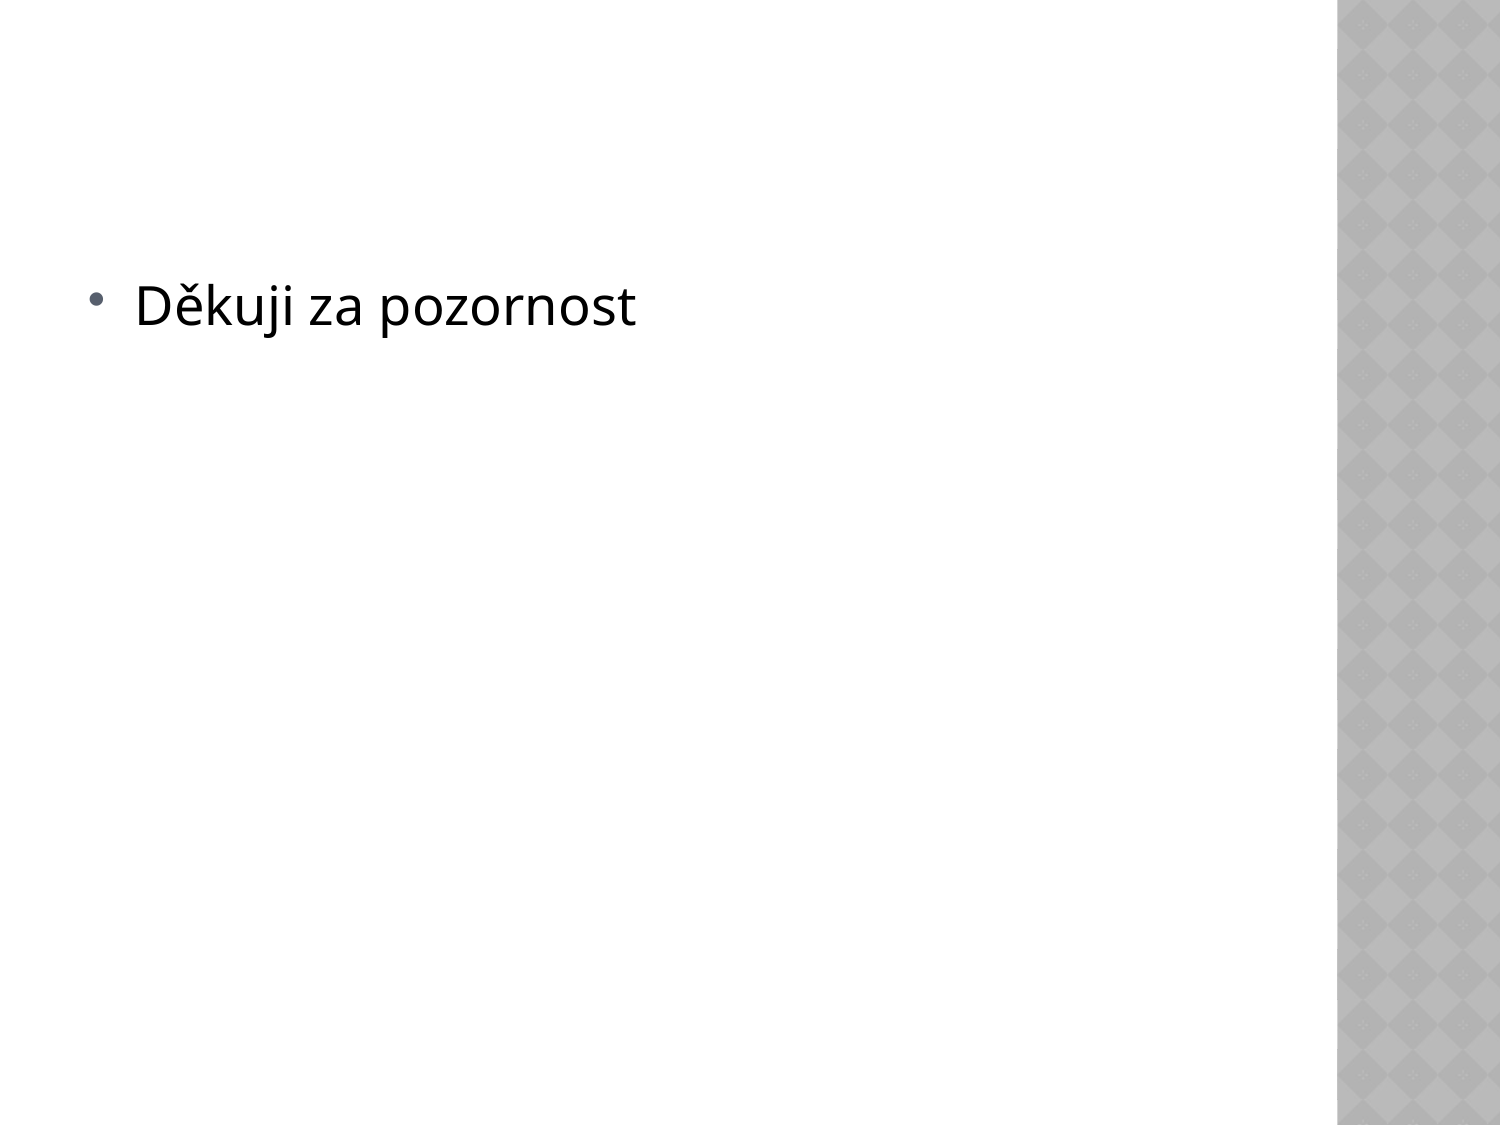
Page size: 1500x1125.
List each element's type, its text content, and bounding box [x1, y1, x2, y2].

list Děkuji za pozornost [75, 264, 1263, 1059]
